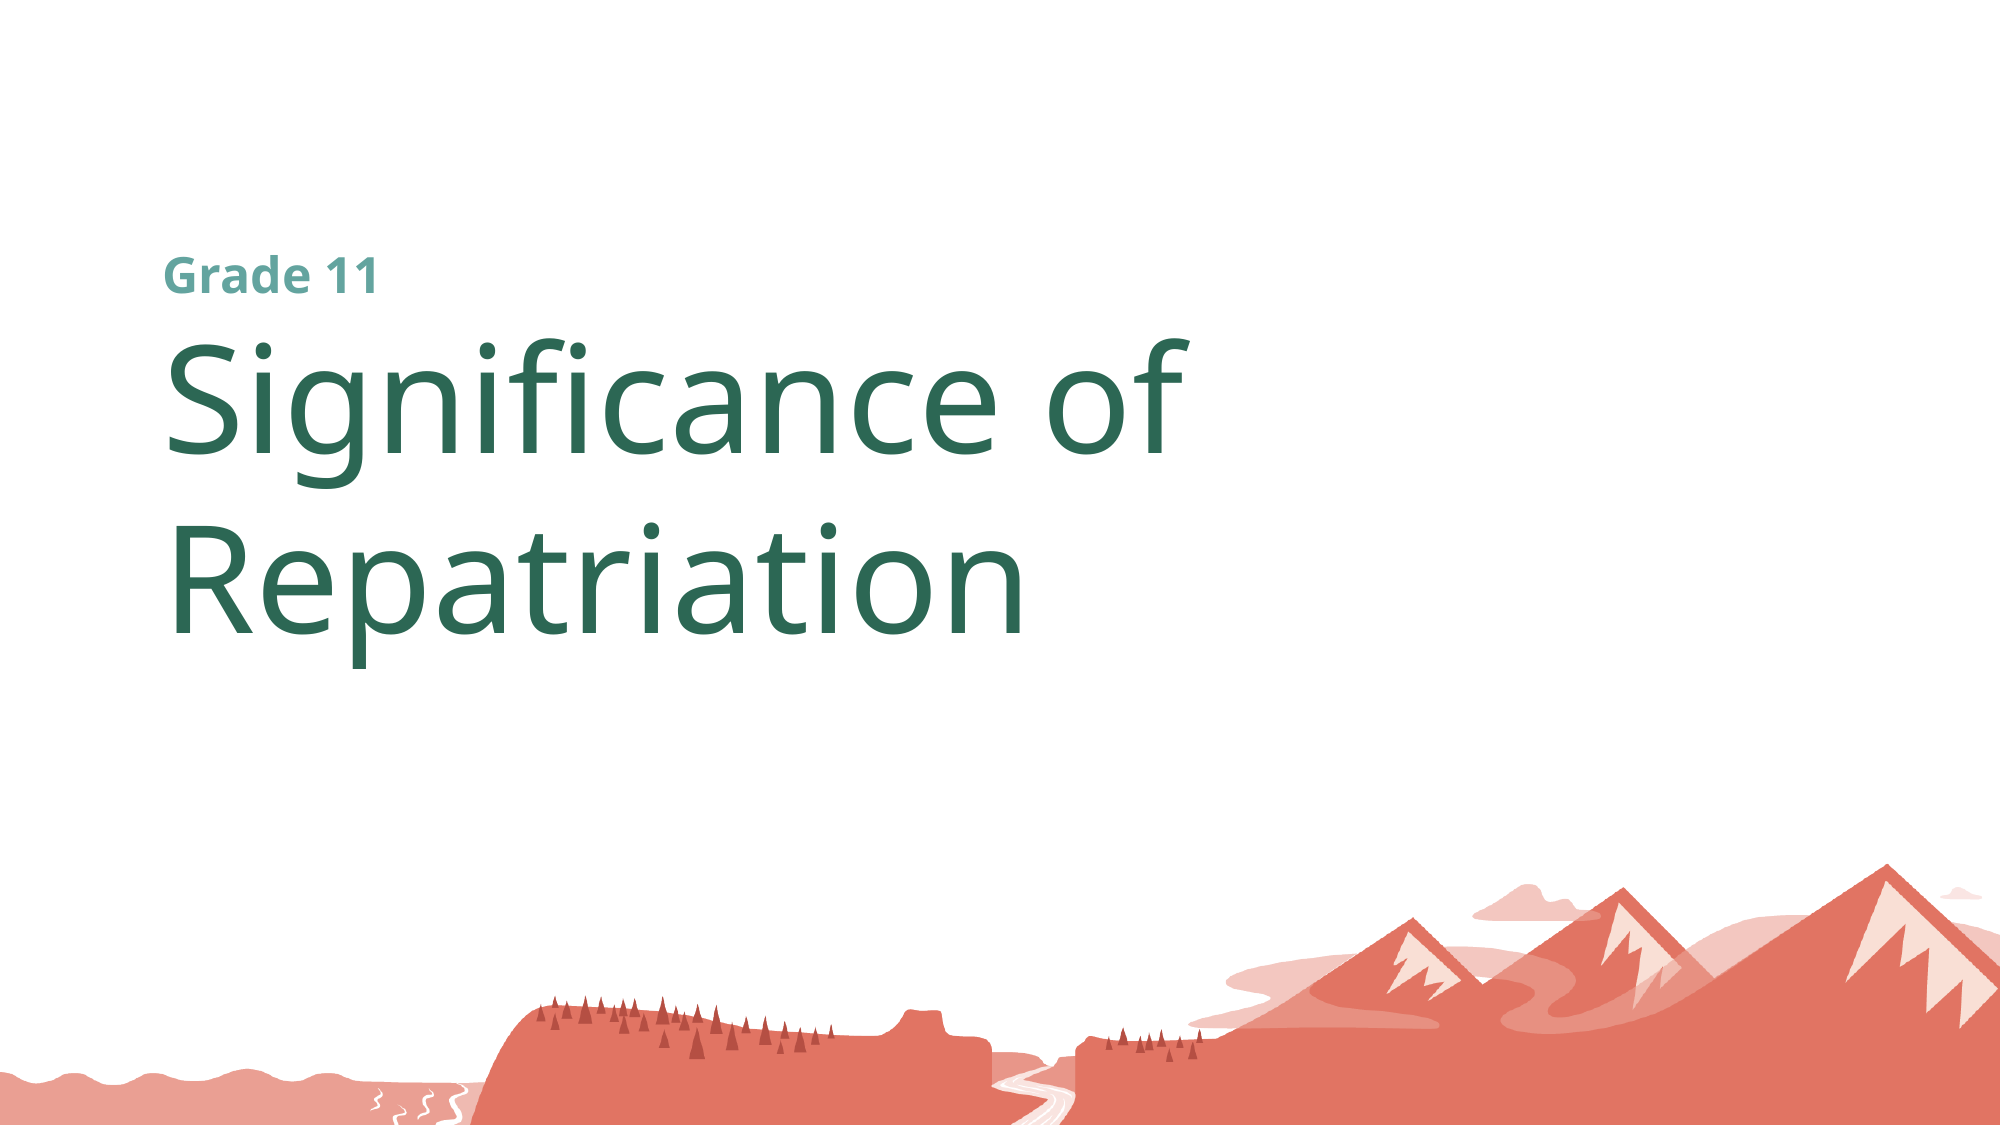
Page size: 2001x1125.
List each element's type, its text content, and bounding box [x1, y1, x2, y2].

title Grade 11 Significance of Repatriation [162, 243, 1818, 633]
picture [0, 850, 2000, 1125]
